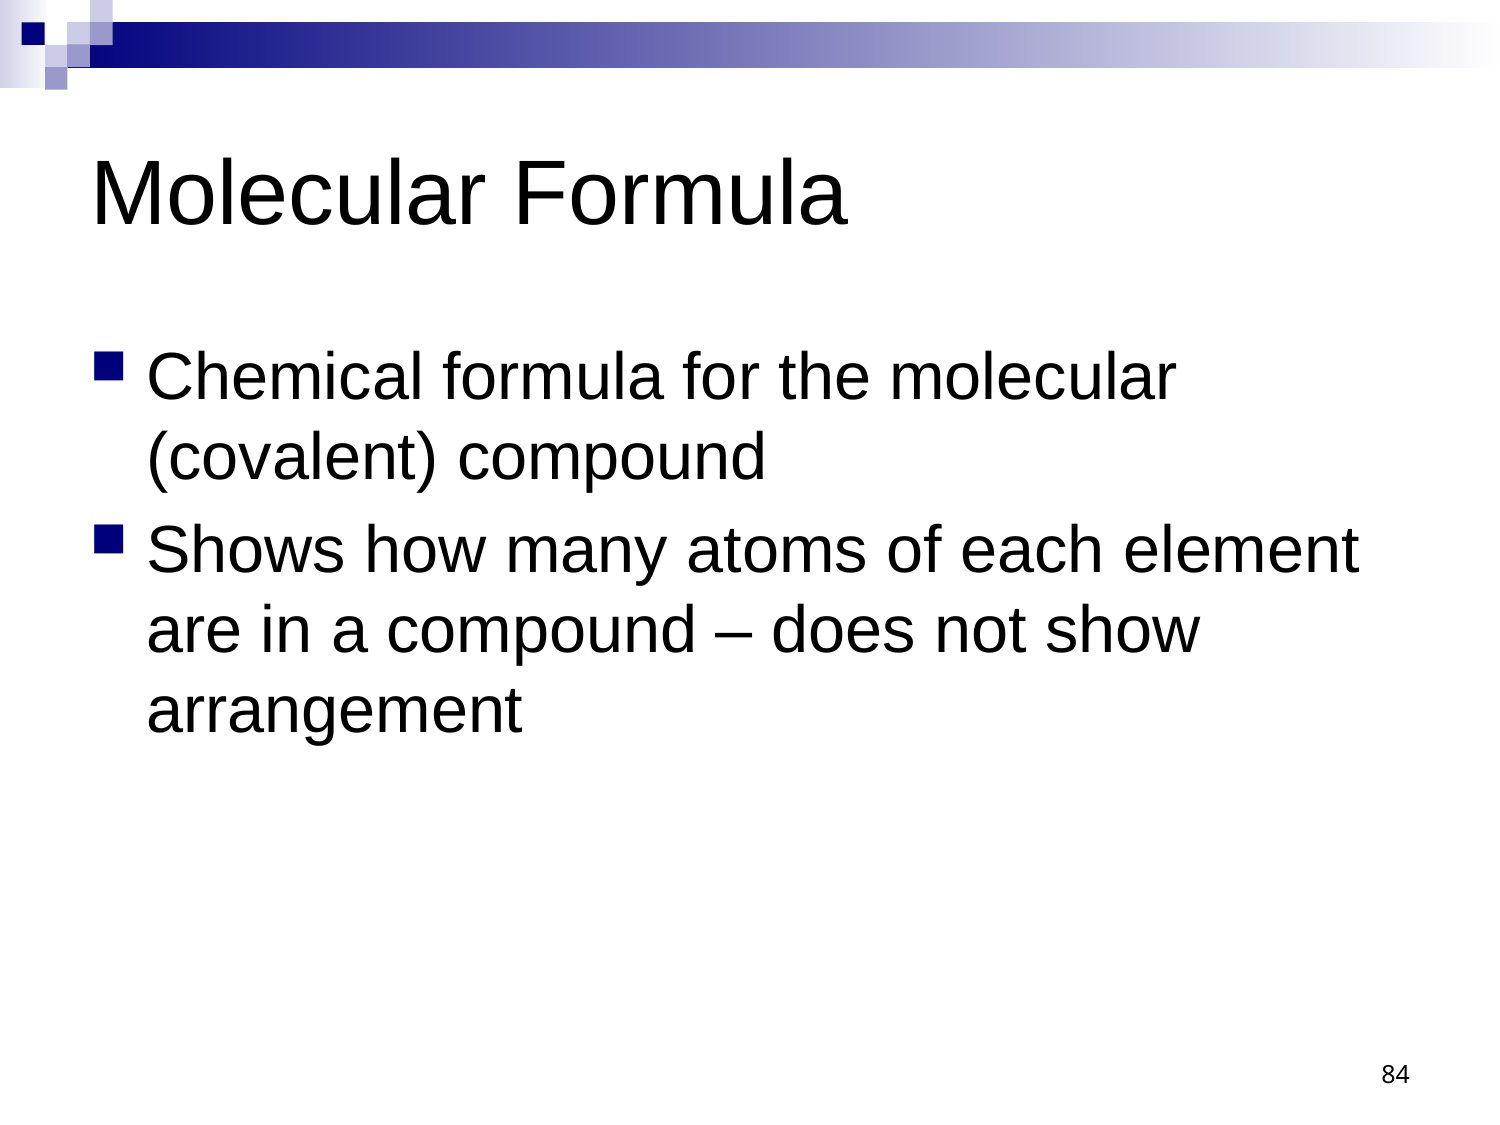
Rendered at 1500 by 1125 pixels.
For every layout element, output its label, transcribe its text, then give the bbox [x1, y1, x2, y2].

list Chemical formula for the molecular (covalent) compound Shows how many atoms of each element are in a compound – does not show arrangement [74, 324, 1426, 963]
title Molecular Formula [74, 74, 1426, 301]
slide_number 84 [1074, 1024, 1426, 1101]
